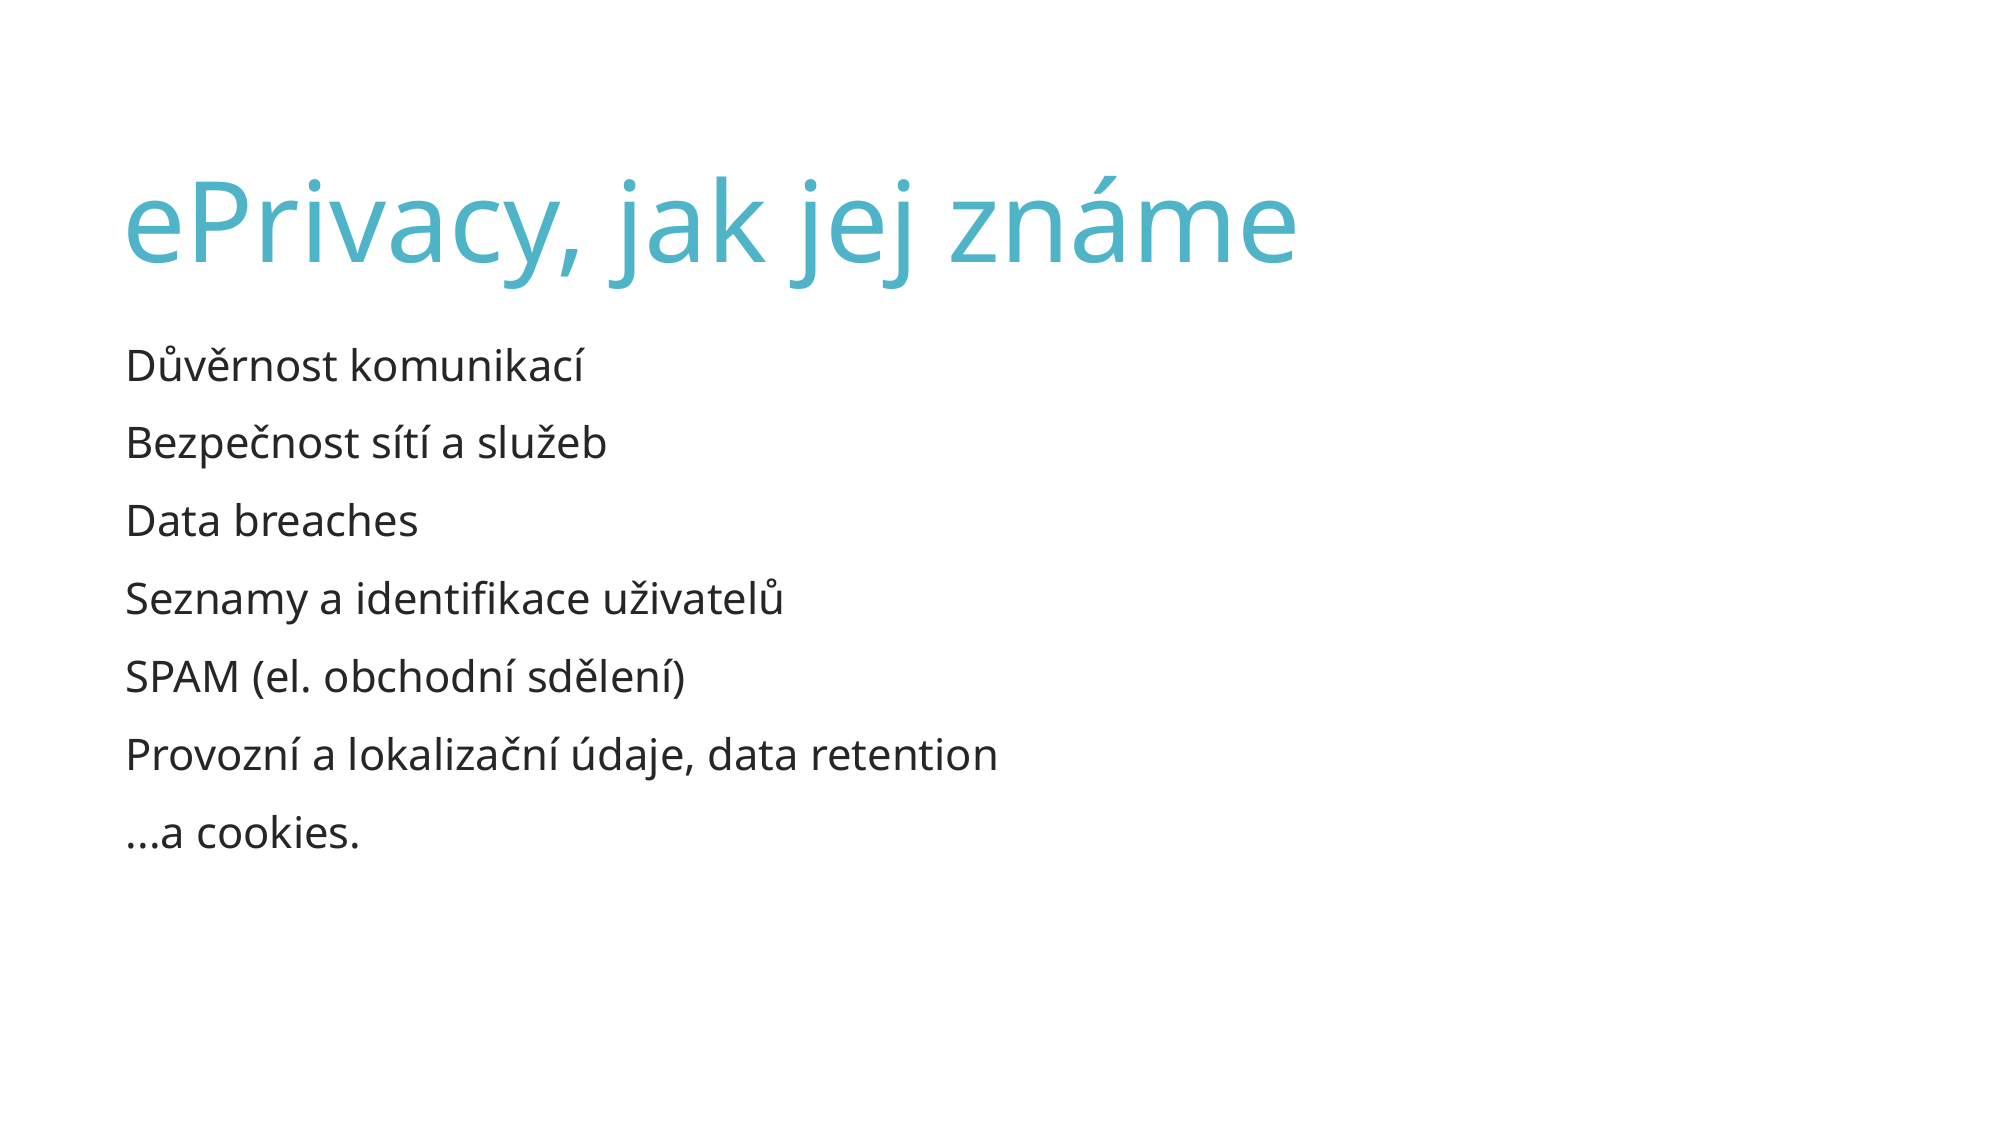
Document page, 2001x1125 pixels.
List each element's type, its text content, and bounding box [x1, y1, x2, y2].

text_box ePrivacy, jak jej známe [107, 81, 1875, 354]
text_box Důvěrnost komunikací Bezpečnost sítí a služeb Data breaches Seznamy a identifikace uživatelů SPAM (el. obchodní sdělení) Provozní a lokalizační údaje, data retention ...a cookies. [110, 329, 1875, 948]
